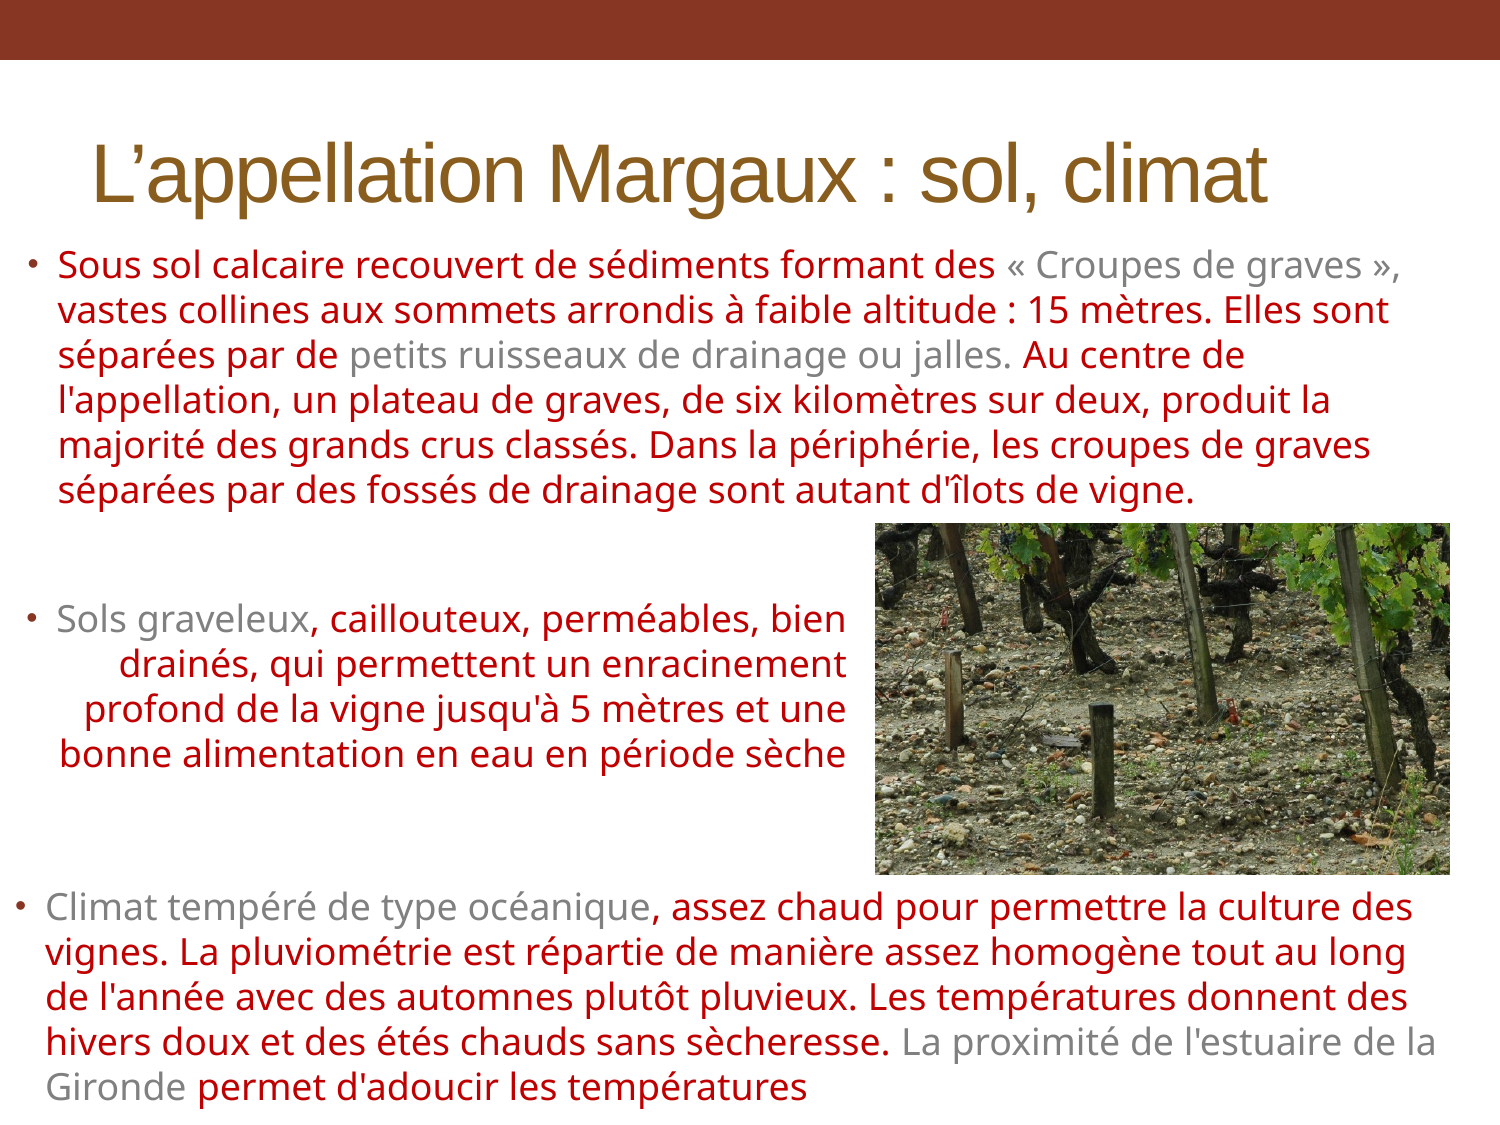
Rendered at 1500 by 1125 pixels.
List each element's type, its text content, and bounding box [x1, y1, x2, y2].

list Sols graveleux, caillouteux, perméables, bien drainés, qui permettent un enracinement profond de la vigne jusqu'à 5 mètres et une bonne alimentation en eau en période sèche [0, 587, 863, 838]
text_box Climat tempéré de type océanique, assez chaud pour permettre la culture des vignes. La pluviométrie est répartie de manière assez homogène tout au long de l'année avec des automnes plutôt pluvieux. Les températures donnent des hivers doux et des étés chauds sans sècheresse. La proximité de l'estuaire de la Gironde permet d'adoucir les températures [0, 875, 1475, 1125]
text_box Sous sol calcaire recouvert de sédiments formant des « Croupes de graves », vastes collines aux sommets arrondis à faible altitude : 15 mètres. Elles sont séparées par de petits ruisseaux de drainage ou jalles. Au centre de l'appellation, un plateau de graves, de six kilomètres sur deux, produit la majorité des grands crus classés. Dans la périphérie, les croupes de graves séparées par des fossés de drainage sont autant d'îlots de vigne. [12, 233, 1450, 497]
title L’appellation Margaux : sol, climat [75, 87, 1425, 233]
picture [874, 523, 1451, 876]
